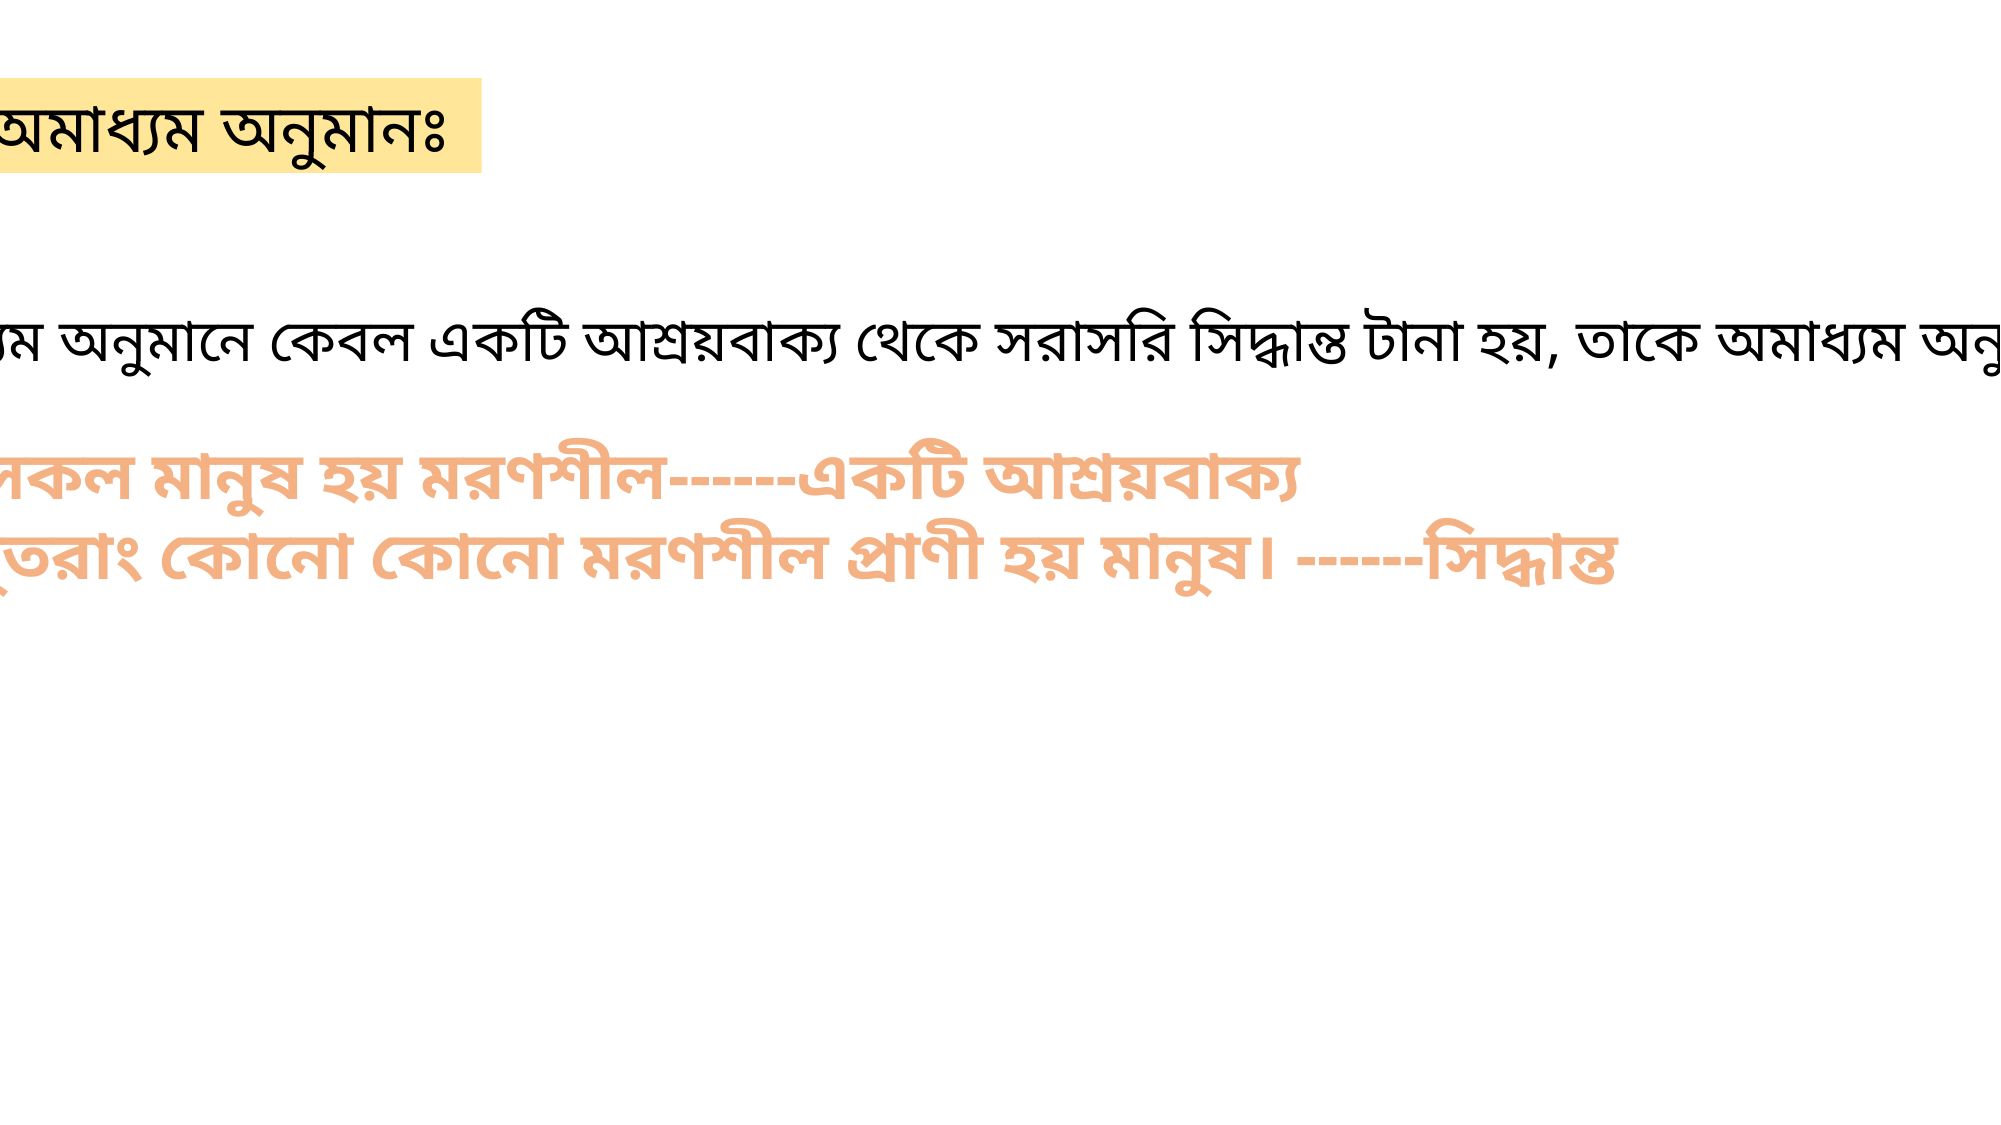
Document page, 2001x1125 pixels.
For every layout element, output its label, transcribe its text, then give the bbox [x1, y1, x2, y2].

text_box যে অমাধ্যম অনুমানে কেবল একটি আশ্রয়বাক্য থেকে সরাসরি সিদ্ধান্ত টানা হয়, তাকে অমাধ্যম অনুমান বলে। যেমনঃ সকল মানুষ হয় মরণশীল------একটি আশ্রয়বাক্য সুতরাং কোনো কোনো মরণশীল প্রাণী হয় মানুষ। ------সিদ্ধান্ত [0, 295, 2000, 601]
text_box অমাধ্যম অনুমানঃ [0, 78, 482, 173]
